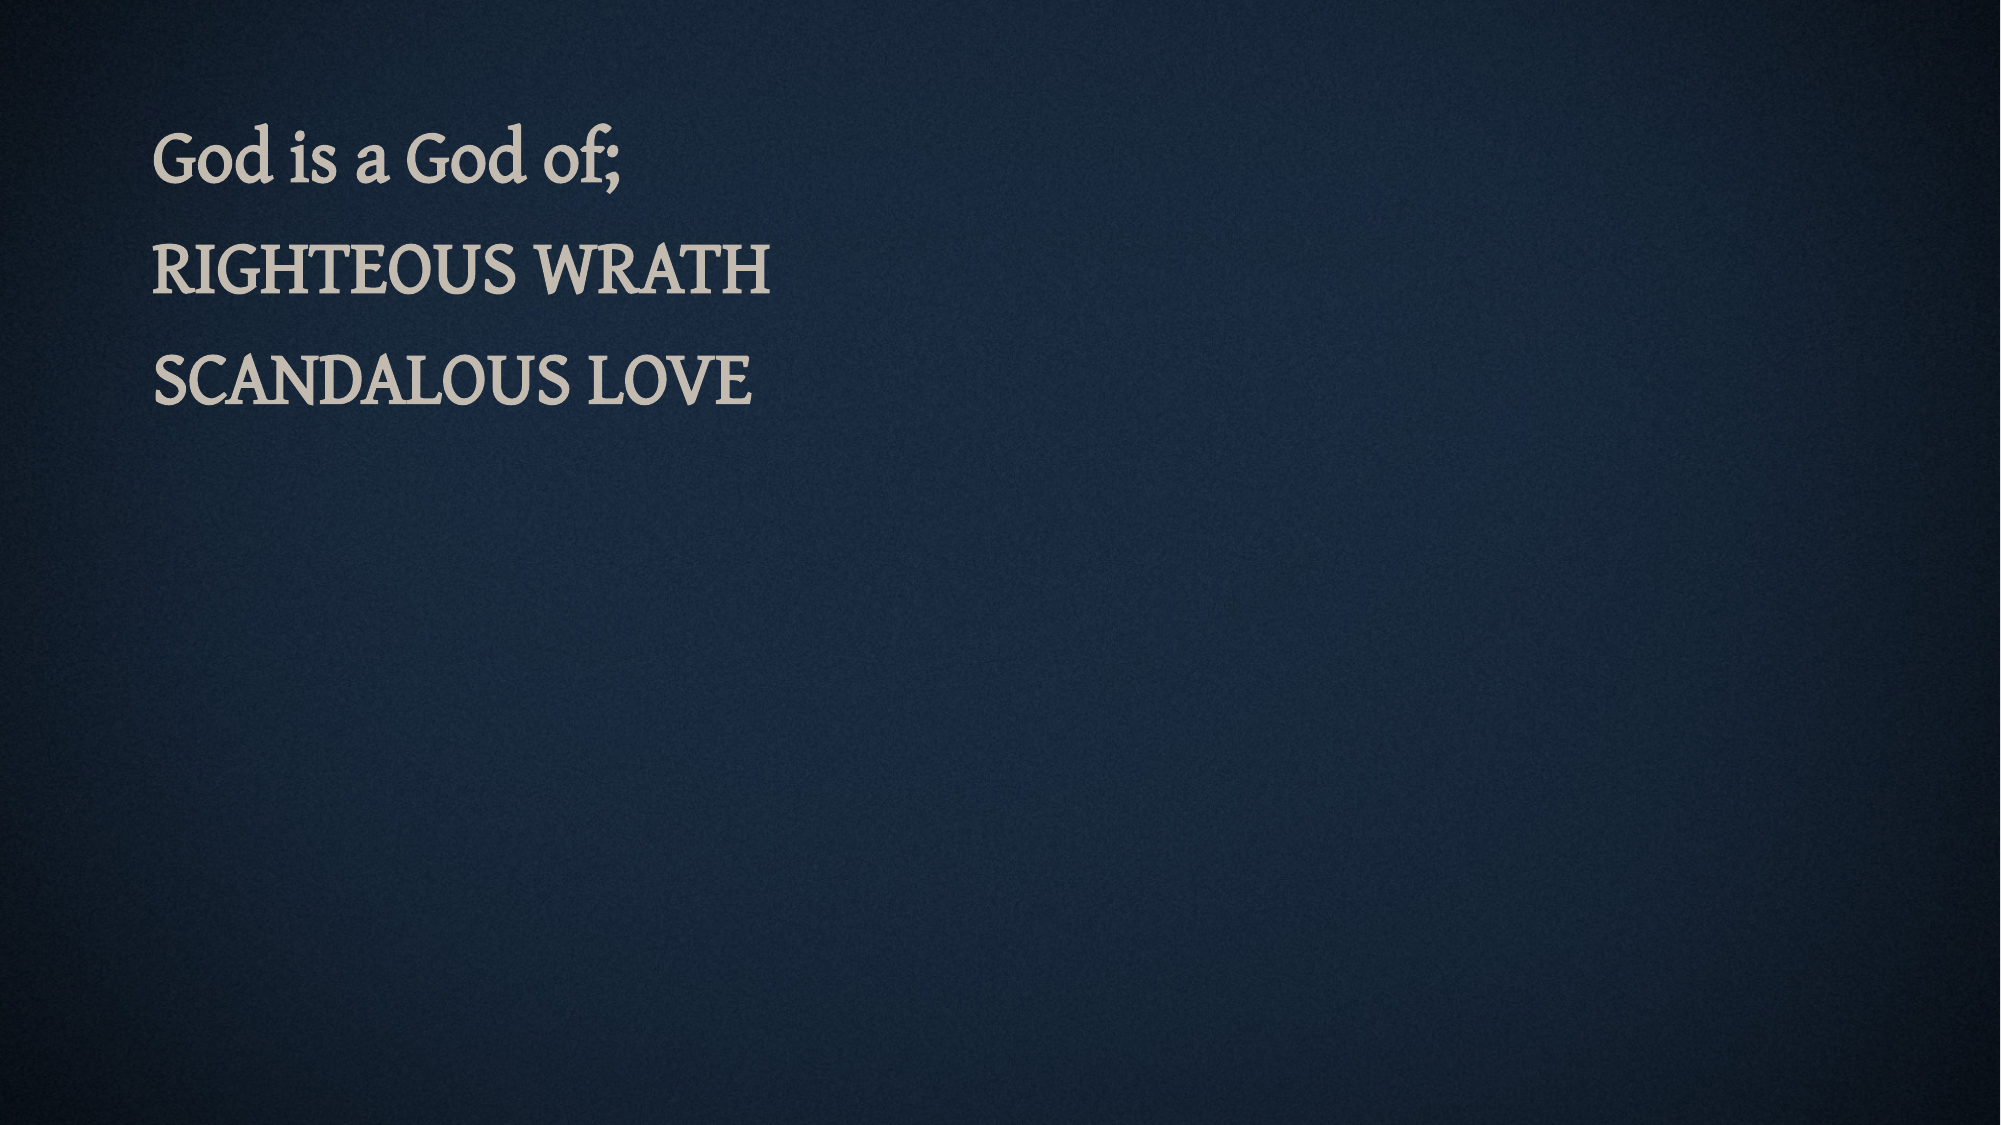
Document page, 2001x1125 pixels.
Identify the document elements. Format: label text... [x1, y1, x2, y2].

picture [0, 0, 2001, 1125]
list God is a God of; RIGHTEOUS WRATH SCANDALOUS LOVE [137, 98, 1863, 1014]
